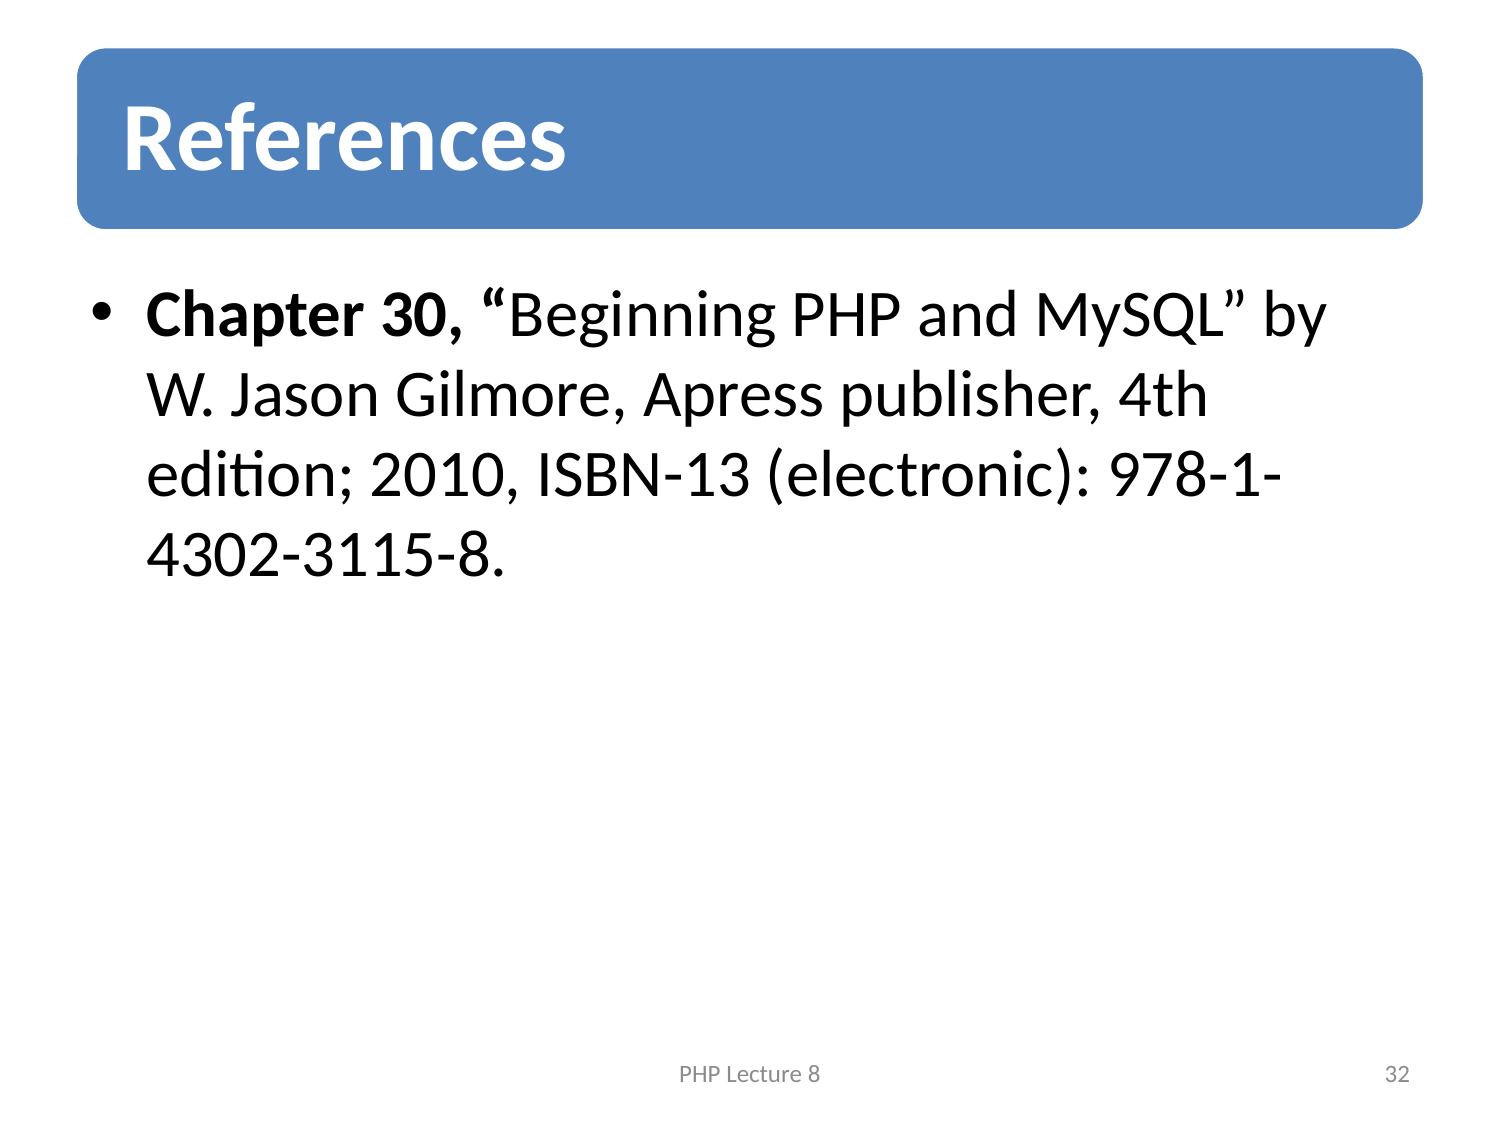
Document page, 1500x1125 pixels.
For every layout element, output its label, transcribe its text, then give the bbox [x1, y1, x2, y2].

slide_number 32 [1074, 1042, 1425, 1103]
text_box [74, 44, 1426, 233]
list Chapter 30, “Beginning PHP and MySQL” by W. Jason Gilmore, Apress publisher, 4th edition; 2010, ISBN-13 (electronic): 978-1-4302-3115-8. [75, 262, 1425, 1005]
footer PHP Lecture 8 [512, 1042, 988, 1103]
